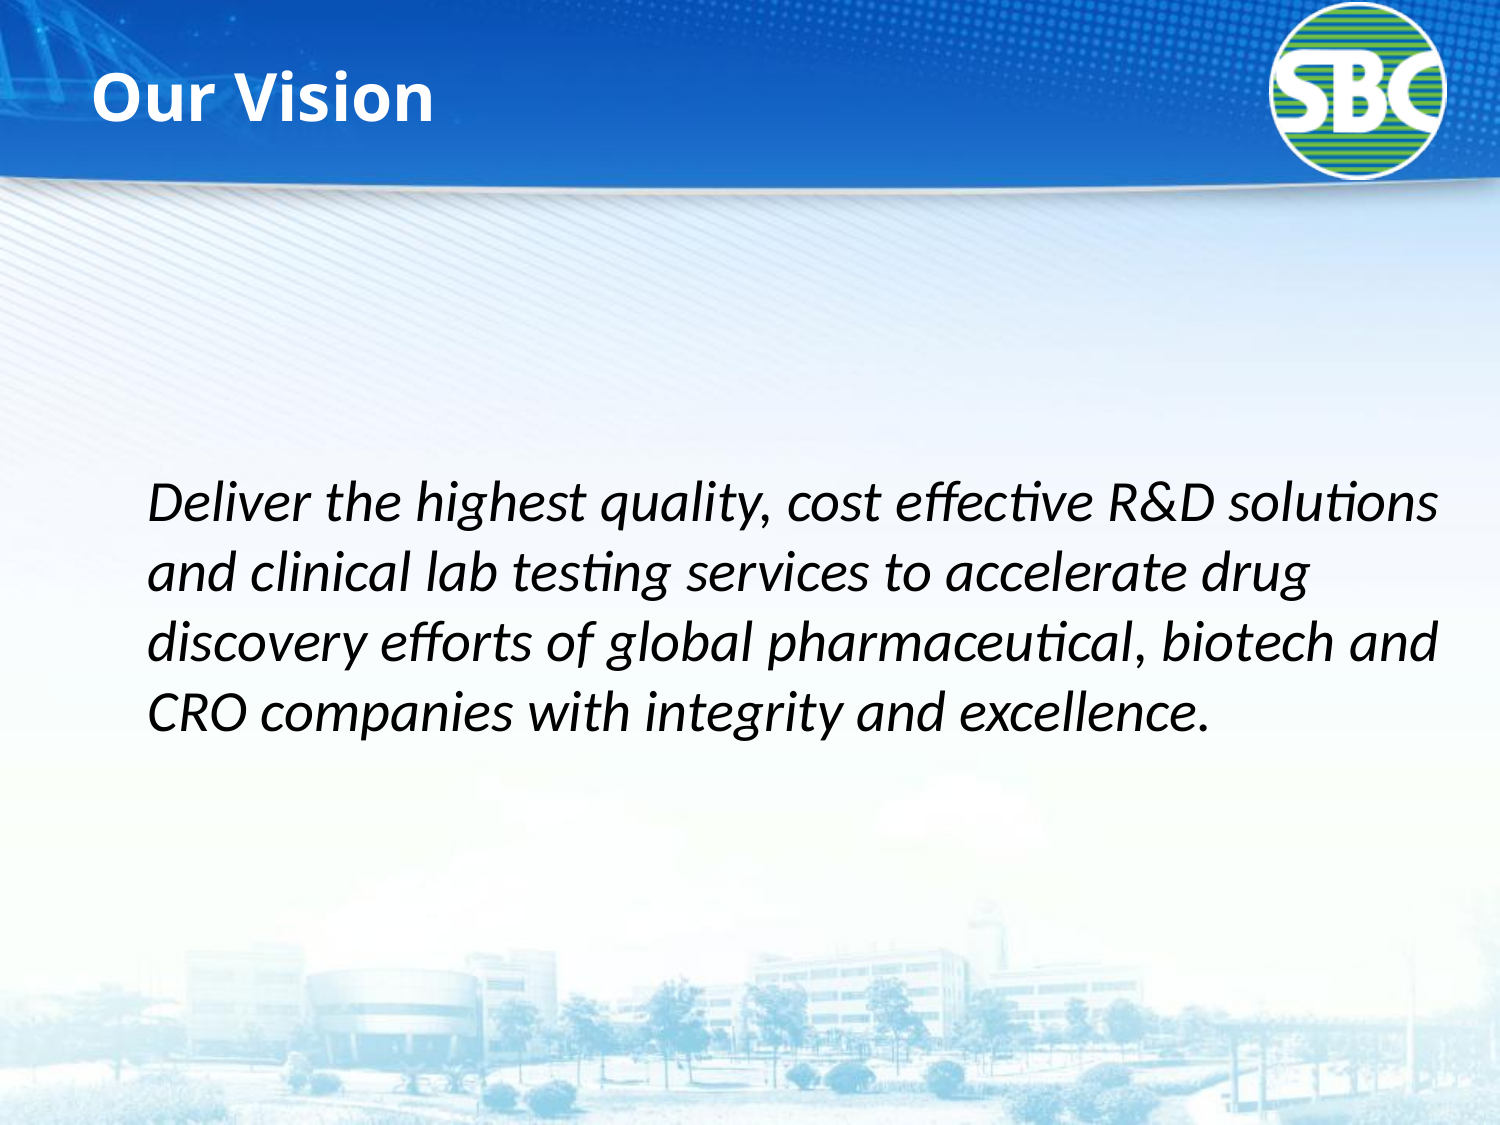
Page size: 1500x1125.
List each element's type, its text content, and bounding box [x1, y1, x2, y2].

text_box Deliver the highest quality, cost effective R&D solutions and clinical lab testing services to accelerate drug discovery efforts of global pharmaceutical, biotech and CRO companies with integrity and excellence. [76, 456, 1459, 850]
title Our Vision [74, 18, 1282, 171]
picture [0, 0, 1500, 1125]
